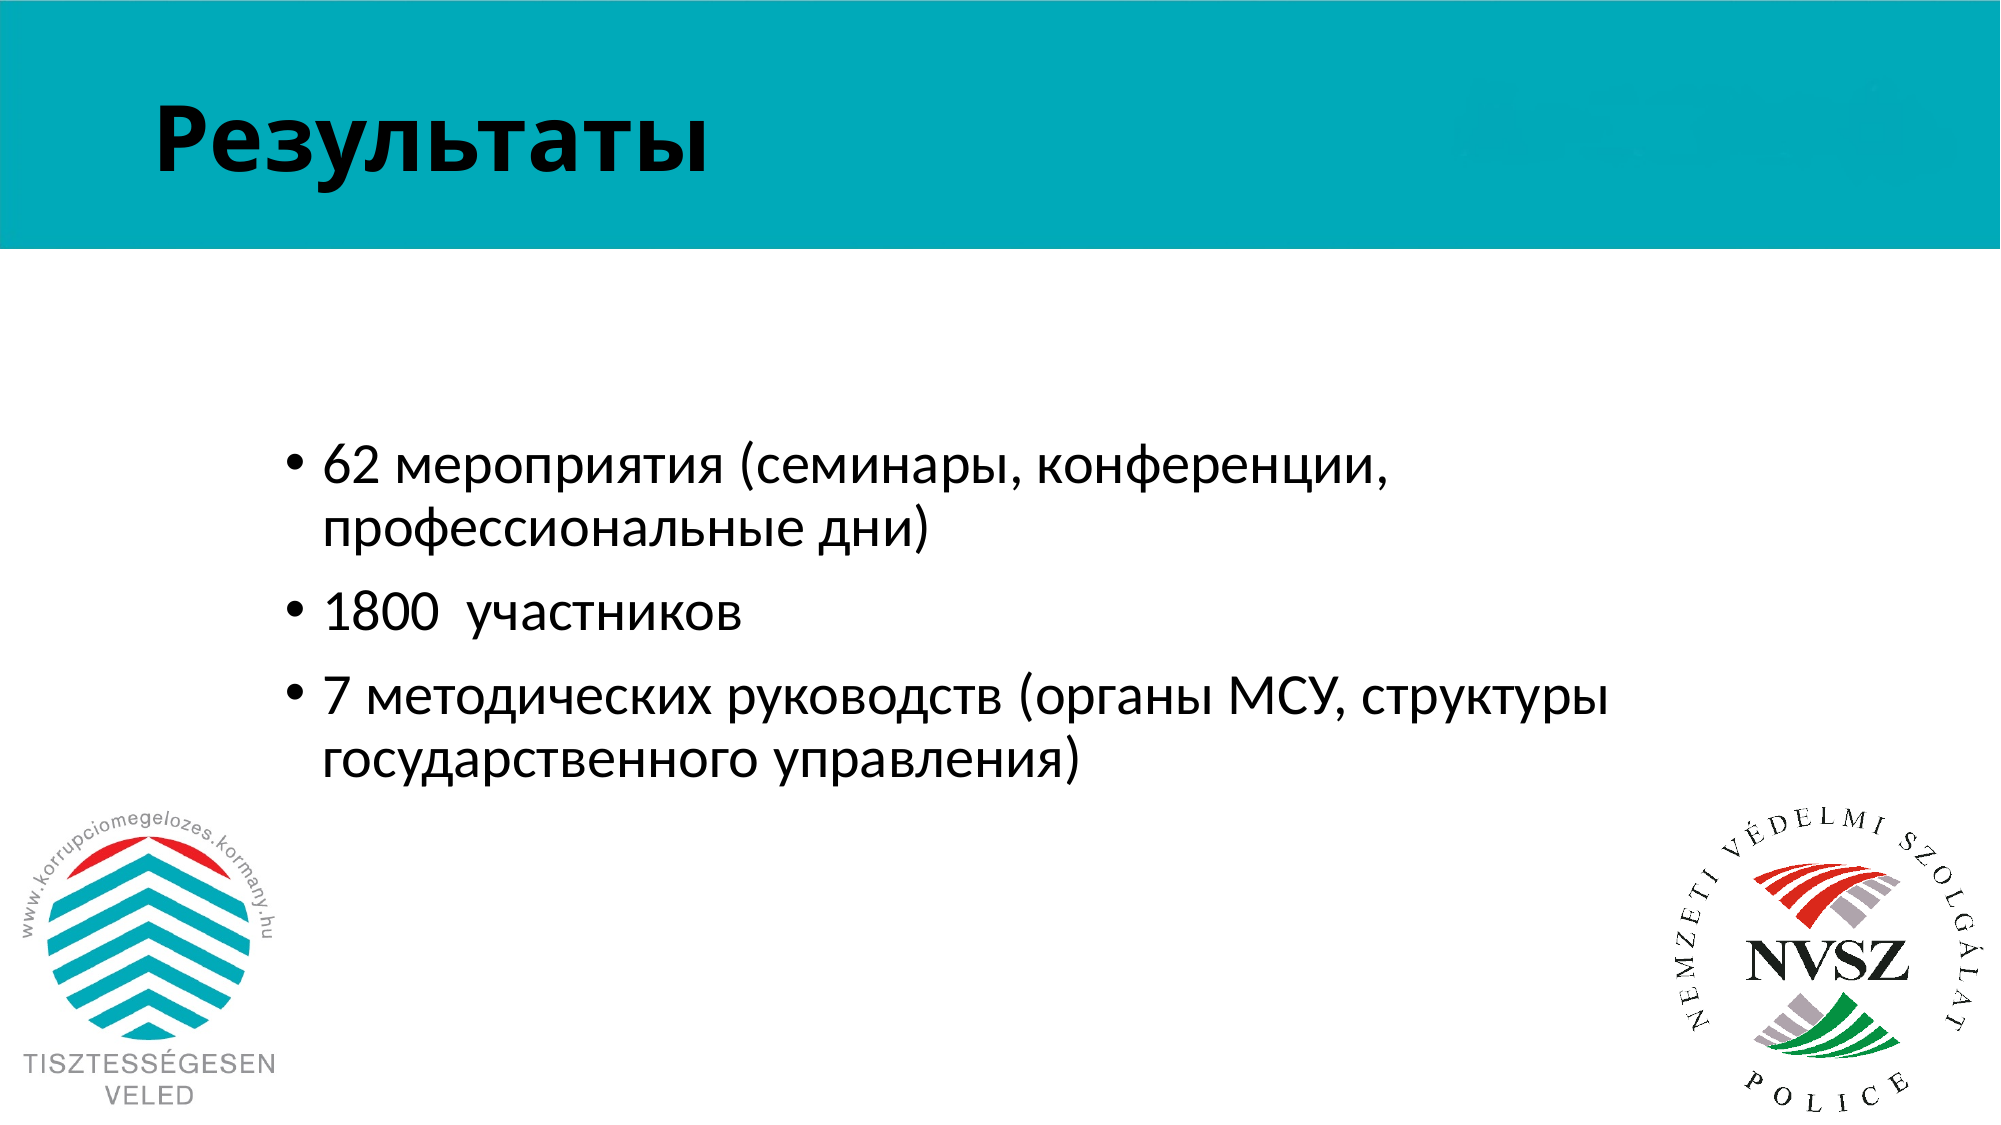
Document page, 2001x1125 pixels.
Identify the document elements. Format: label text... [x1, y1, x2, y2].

picture [1675, 807, 1985, 1116]
picture [0, 0, 2000, 249]
list 62 мероприятия (семинары, конференции, профессиональные дни) 1800 участников 7 методических руководств (органы МСУ, структуры государственного управления) [269, 251, 1656, 1033]
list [0, 807, 296, 1125]
